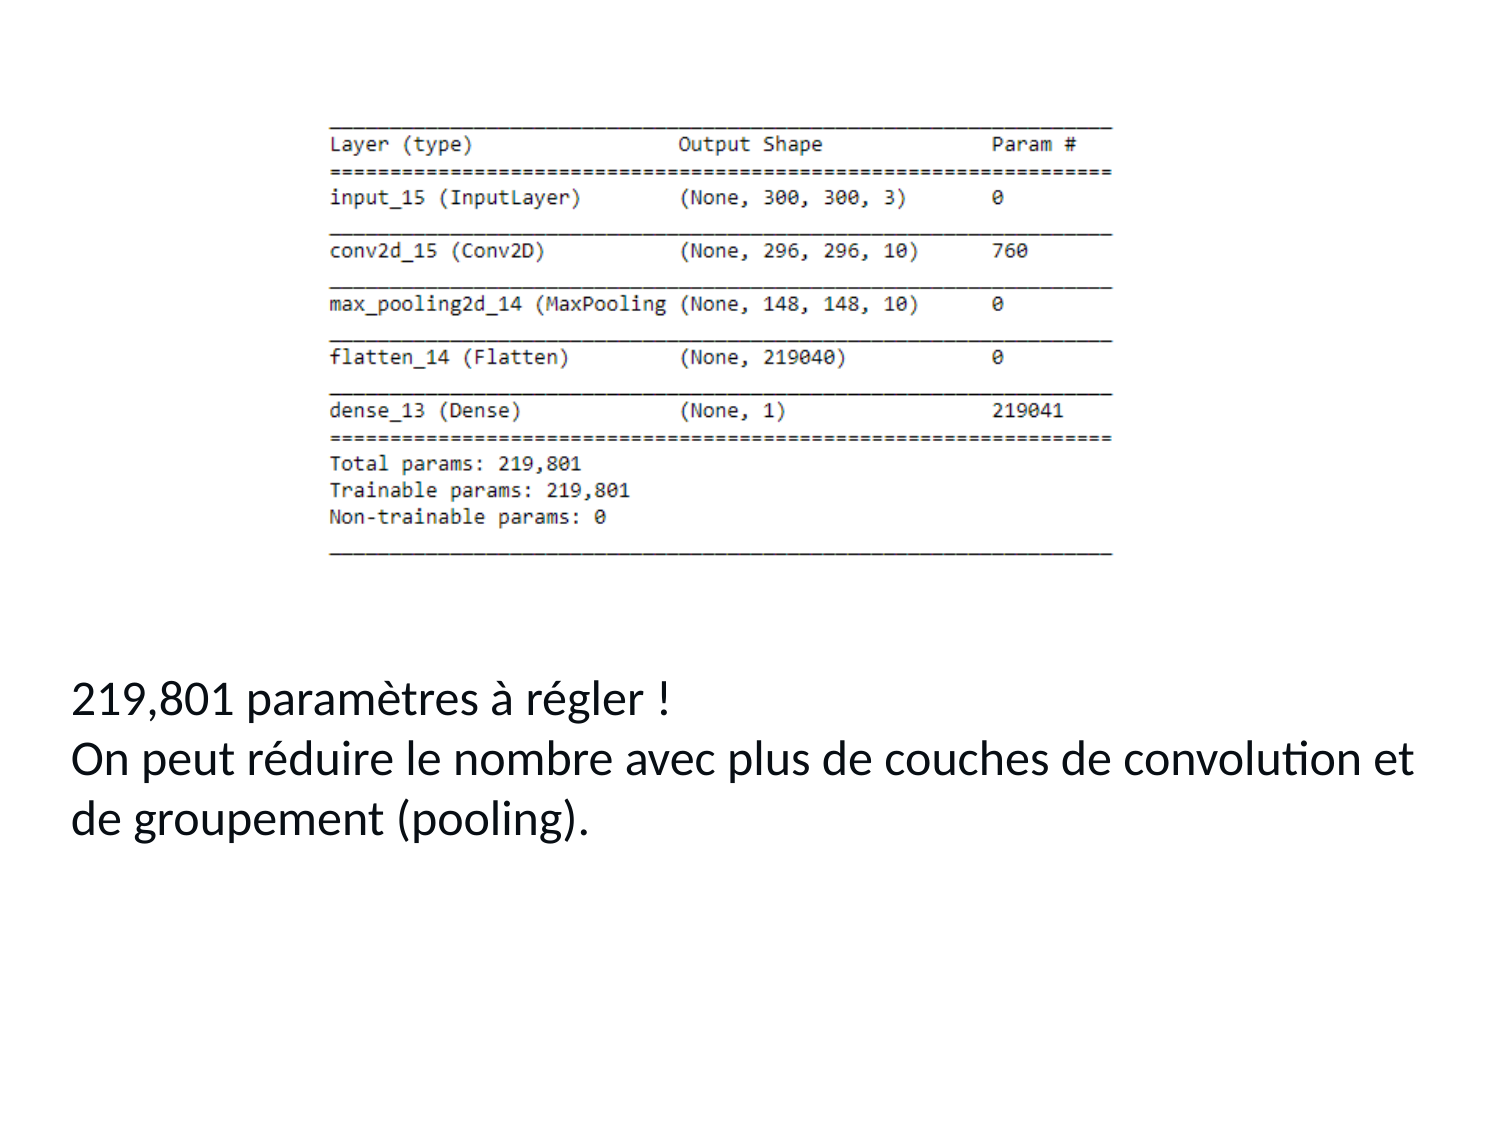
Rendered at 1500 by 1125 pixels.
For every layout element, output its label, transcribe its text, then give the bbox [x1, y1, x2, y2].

picture [315, 109, 1140, 571]
text_box 219,801 paramètres à régler ! On peut réduire le nombre avec plus de couches de convolution et de groupement (pooling). [56, 658, 1447, 853]
